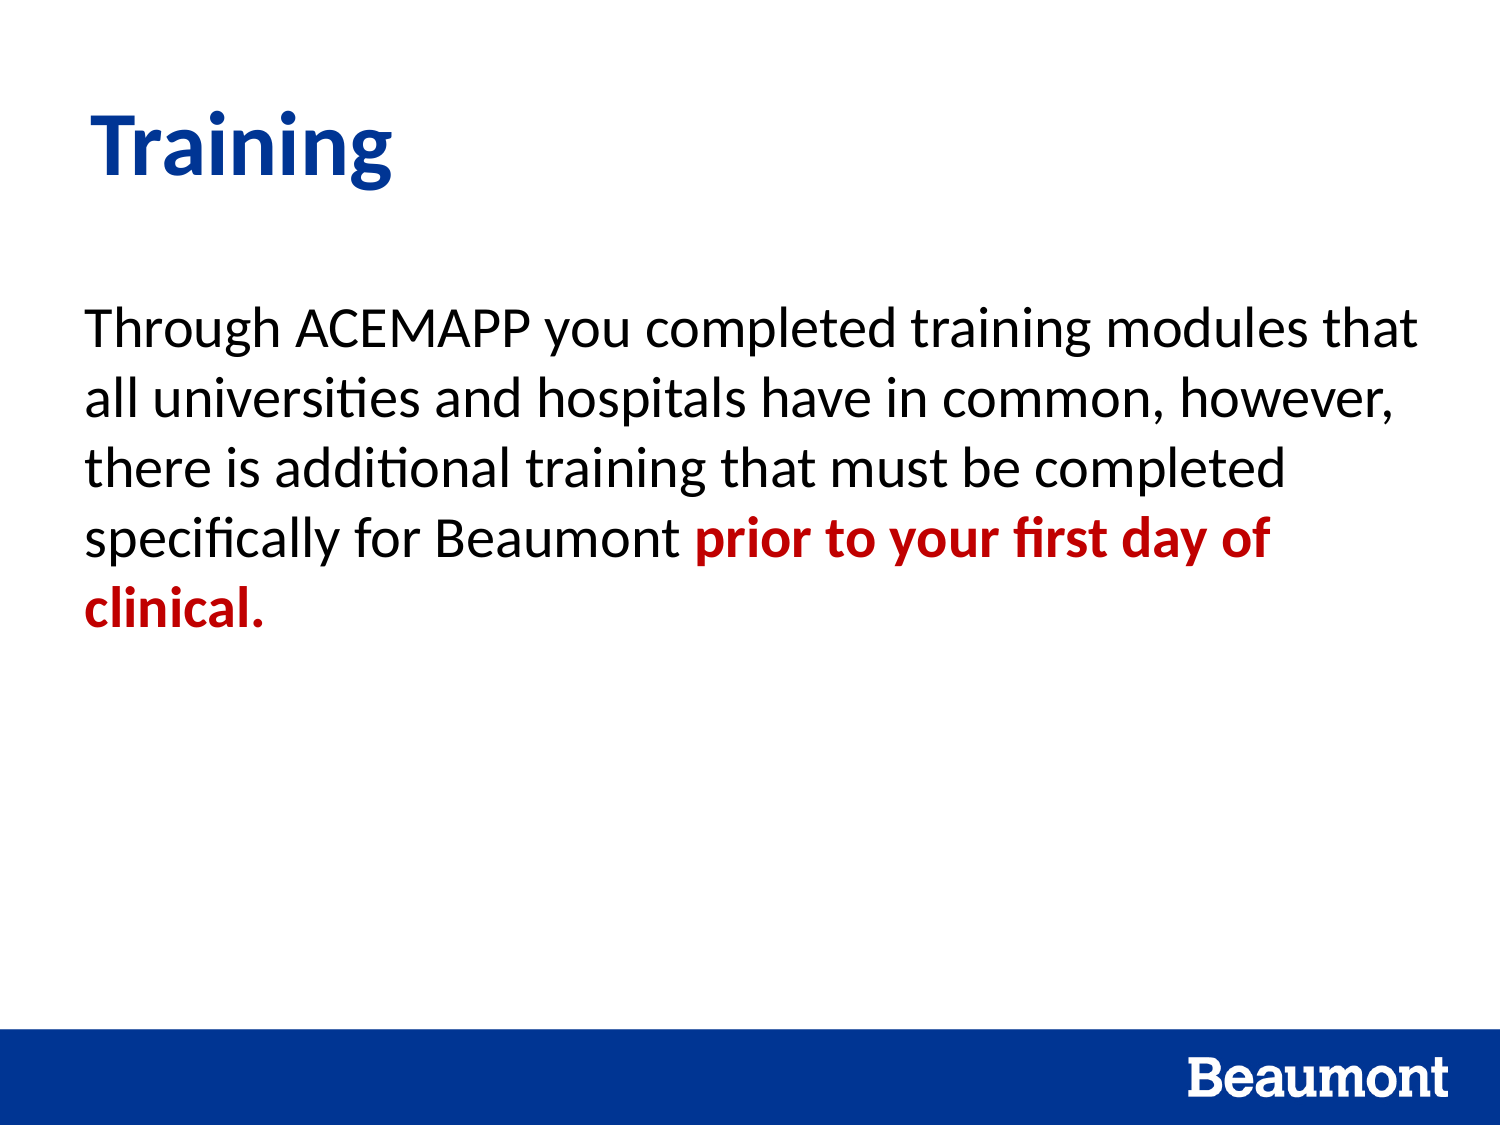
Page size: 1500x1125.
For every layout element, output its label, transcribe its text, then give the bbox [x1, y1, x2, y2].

picture [0, 1024, 1500, 1125]
list Through ACEMAPP you completed training modules that all universities and hospitals have in common, however, there is additional training that must be completed specifically for Beaumont prior to your first day of clinical. [62, 281, 1442, 975]
title Training [75, 45, 1425, 233]
